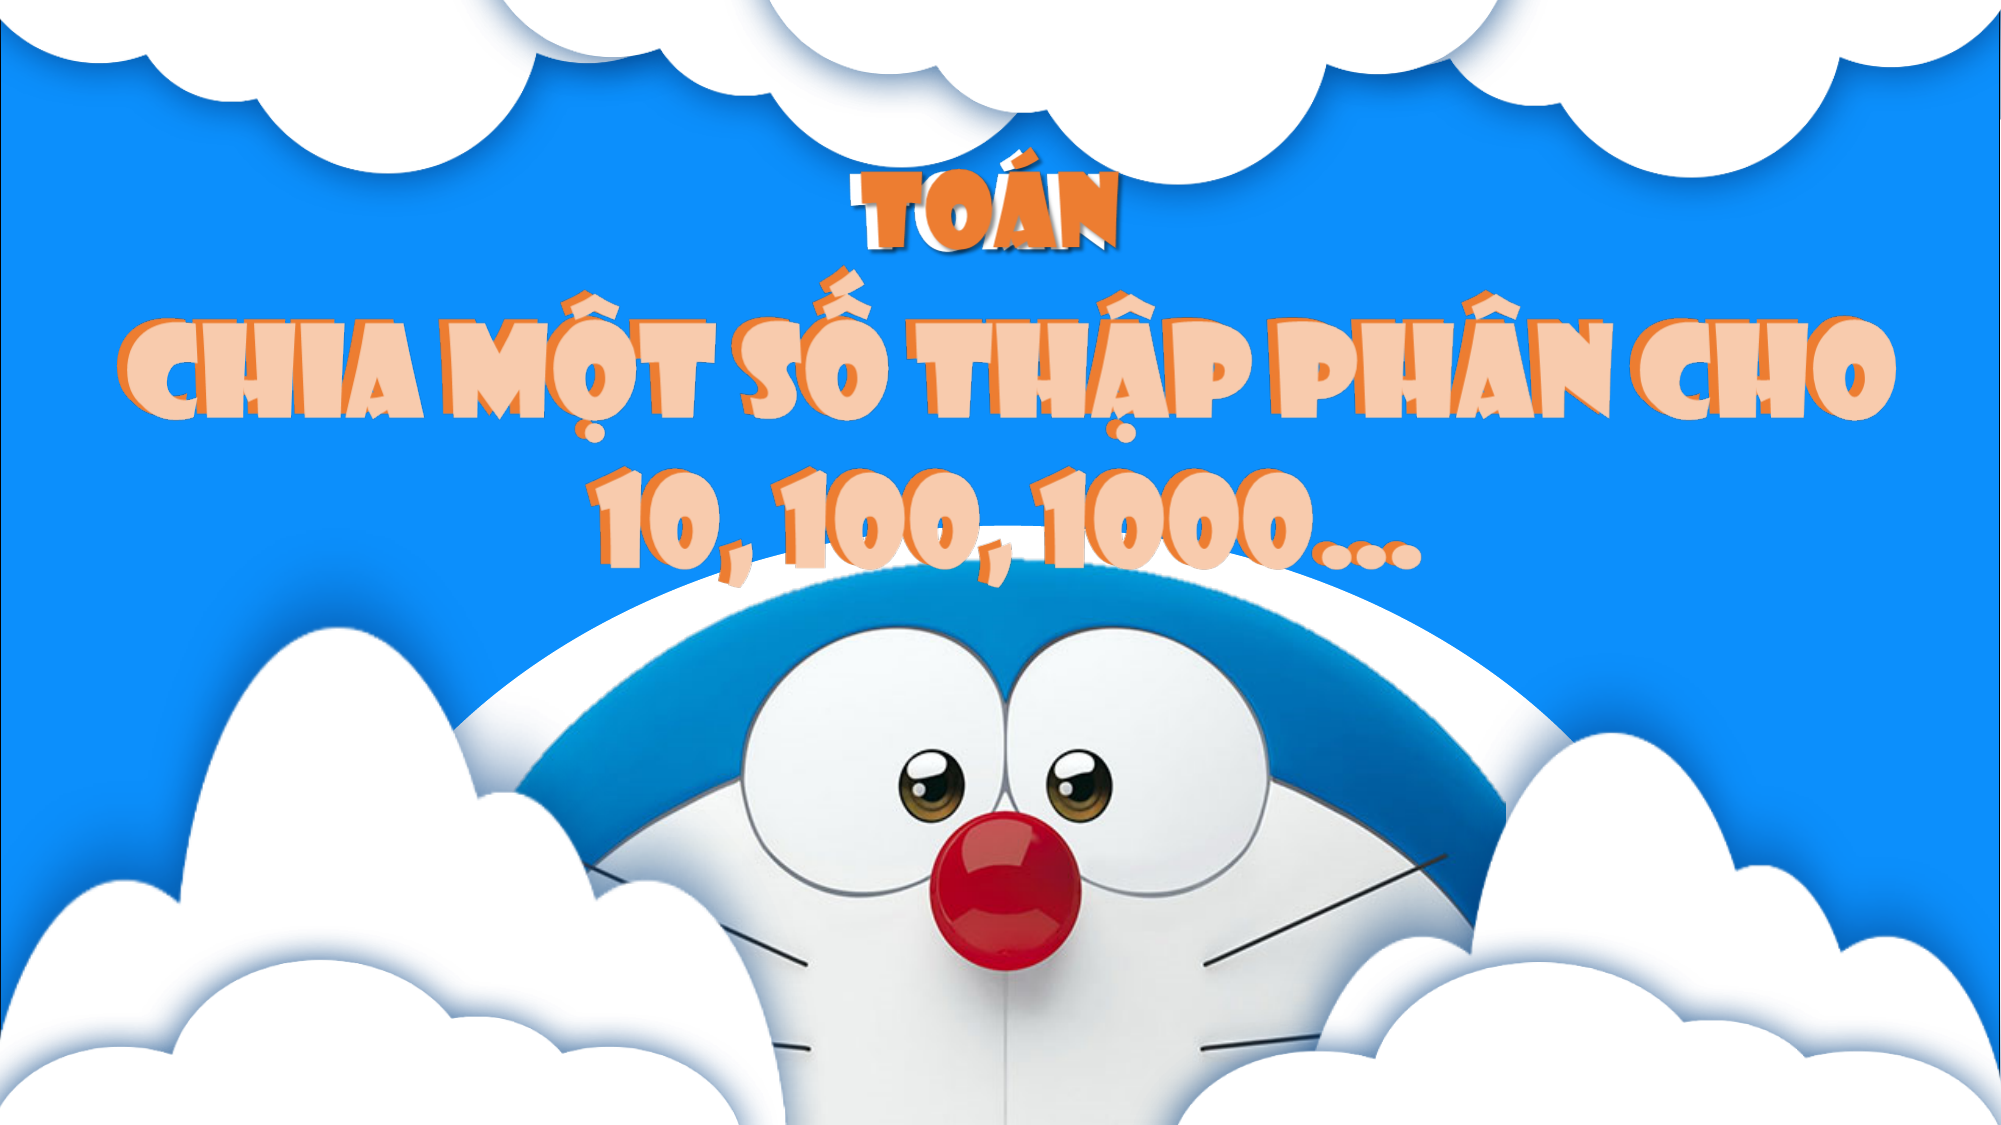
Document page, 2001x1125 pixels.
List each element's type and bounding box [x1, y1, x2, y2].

picture [0, 112, 2001, 1125]
text_box [0, 0, 2000, 310]
